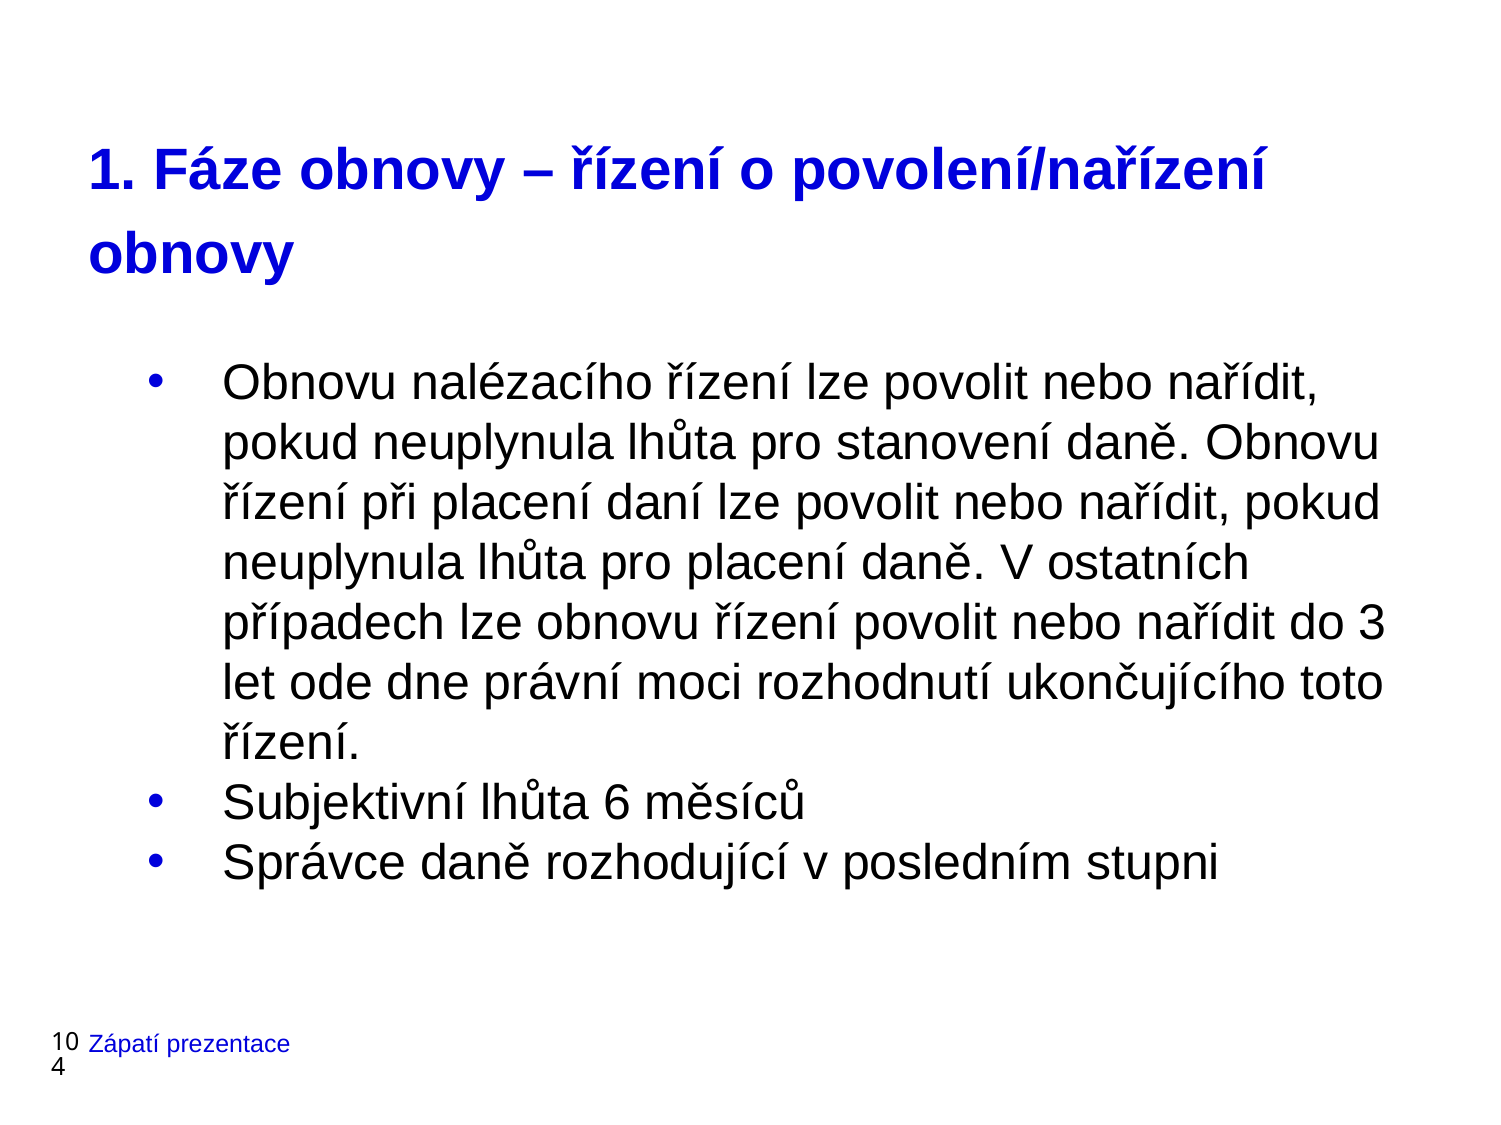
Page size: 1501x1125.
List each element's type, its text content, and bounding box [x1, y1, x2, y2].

title 1. Fáze obnovy – řízení o povolení/nařízení obnovy [88, 118, 1412, 193]
slide_number 104 [50, 1021, 82, 1063]
list Obnovu nalézacího řízení lze povolit nebo nařídit, pokud neuplynula lhůta pro stanovení daně. Obnovu řízení při placení daní lze povolit nebo nařídit, pokud neuplynula lhůta pro placení daně. V ostatních případech lze obnovu řízení povolit nebo nařídit do 3 let ode dne právní moci rozhodnutí ukončujícího toto řízení. Subjektivní lhůta 6 měsíců Správce daně rozhodující v posledním stupni [147, 350, 1423, 1006]
footer Zápatí prezentace [88, 1021, 1064, 1063]
